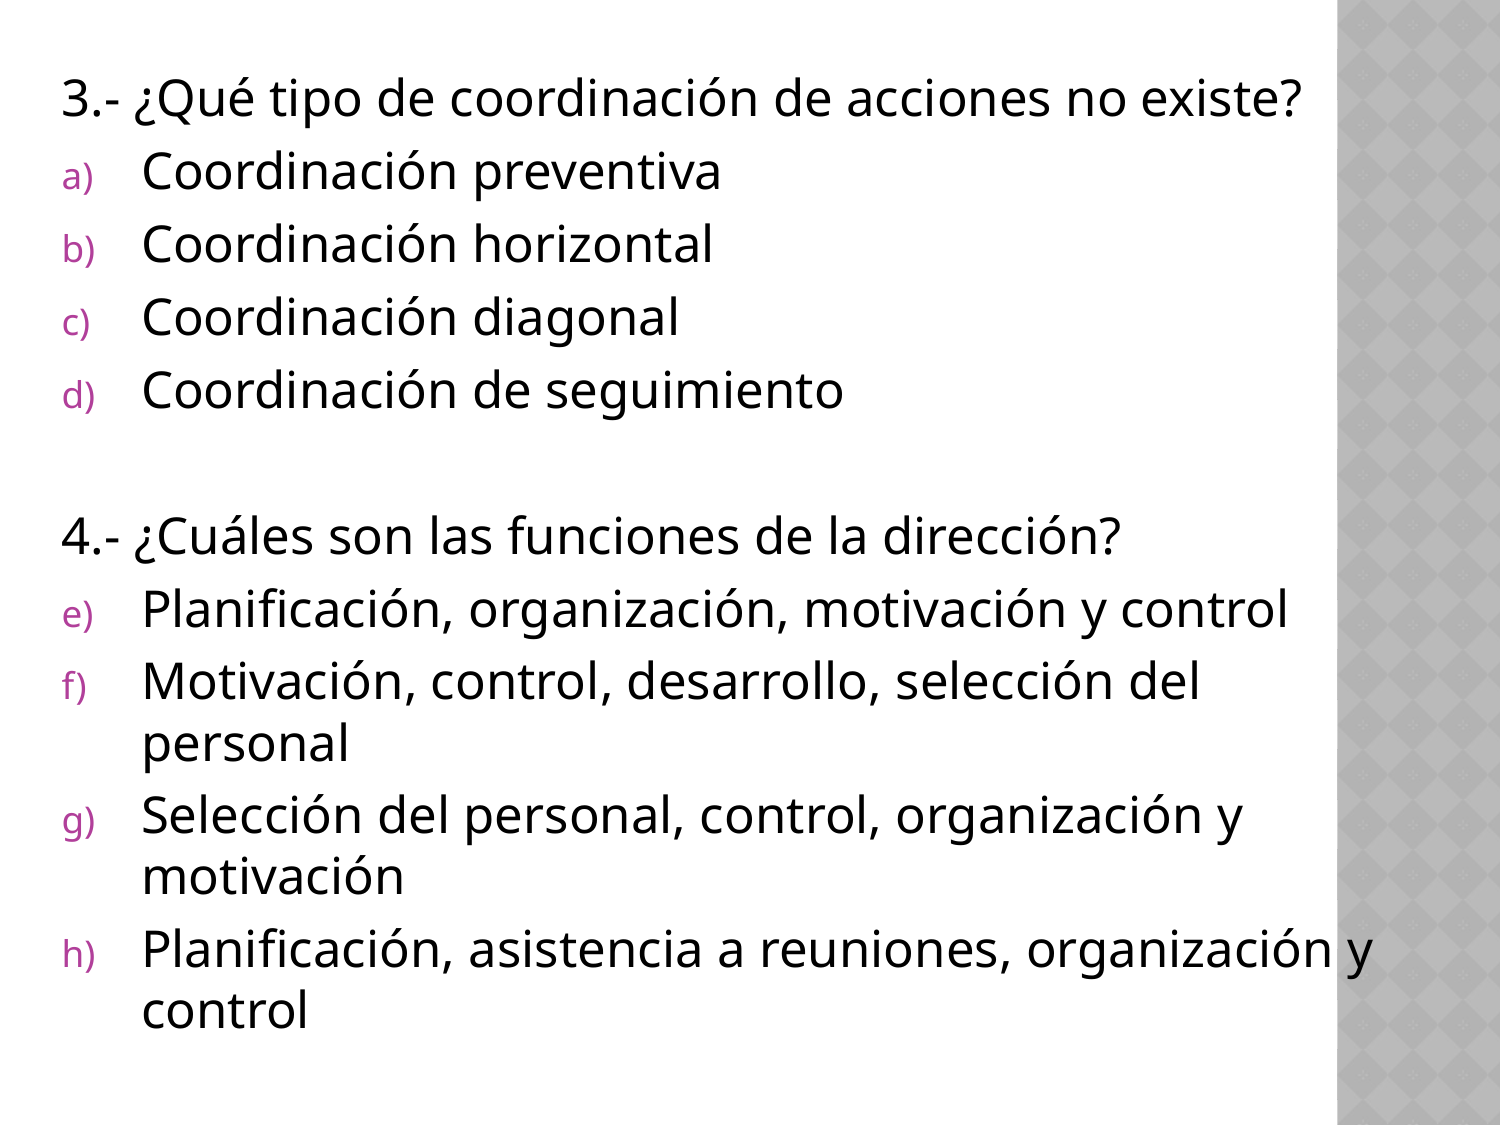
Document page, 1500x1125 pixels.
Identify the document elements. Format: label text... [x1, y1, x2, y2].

list 3.- ¿Qué tipo de coordinación de acciones no existe? Coordinación preventiva Coordinación horizontal Coordinación diagonal Coordinación de seguimiento 4.- ¿Cuáles son las funciones de la dirección? Planificación, organización, motivación y control Motivación, control, desarrollo, selección del personal Selección del personal, control, organización y motivación Planificación, asistencia a reuniones, organización y control [46, 58, 1407, 1055]
